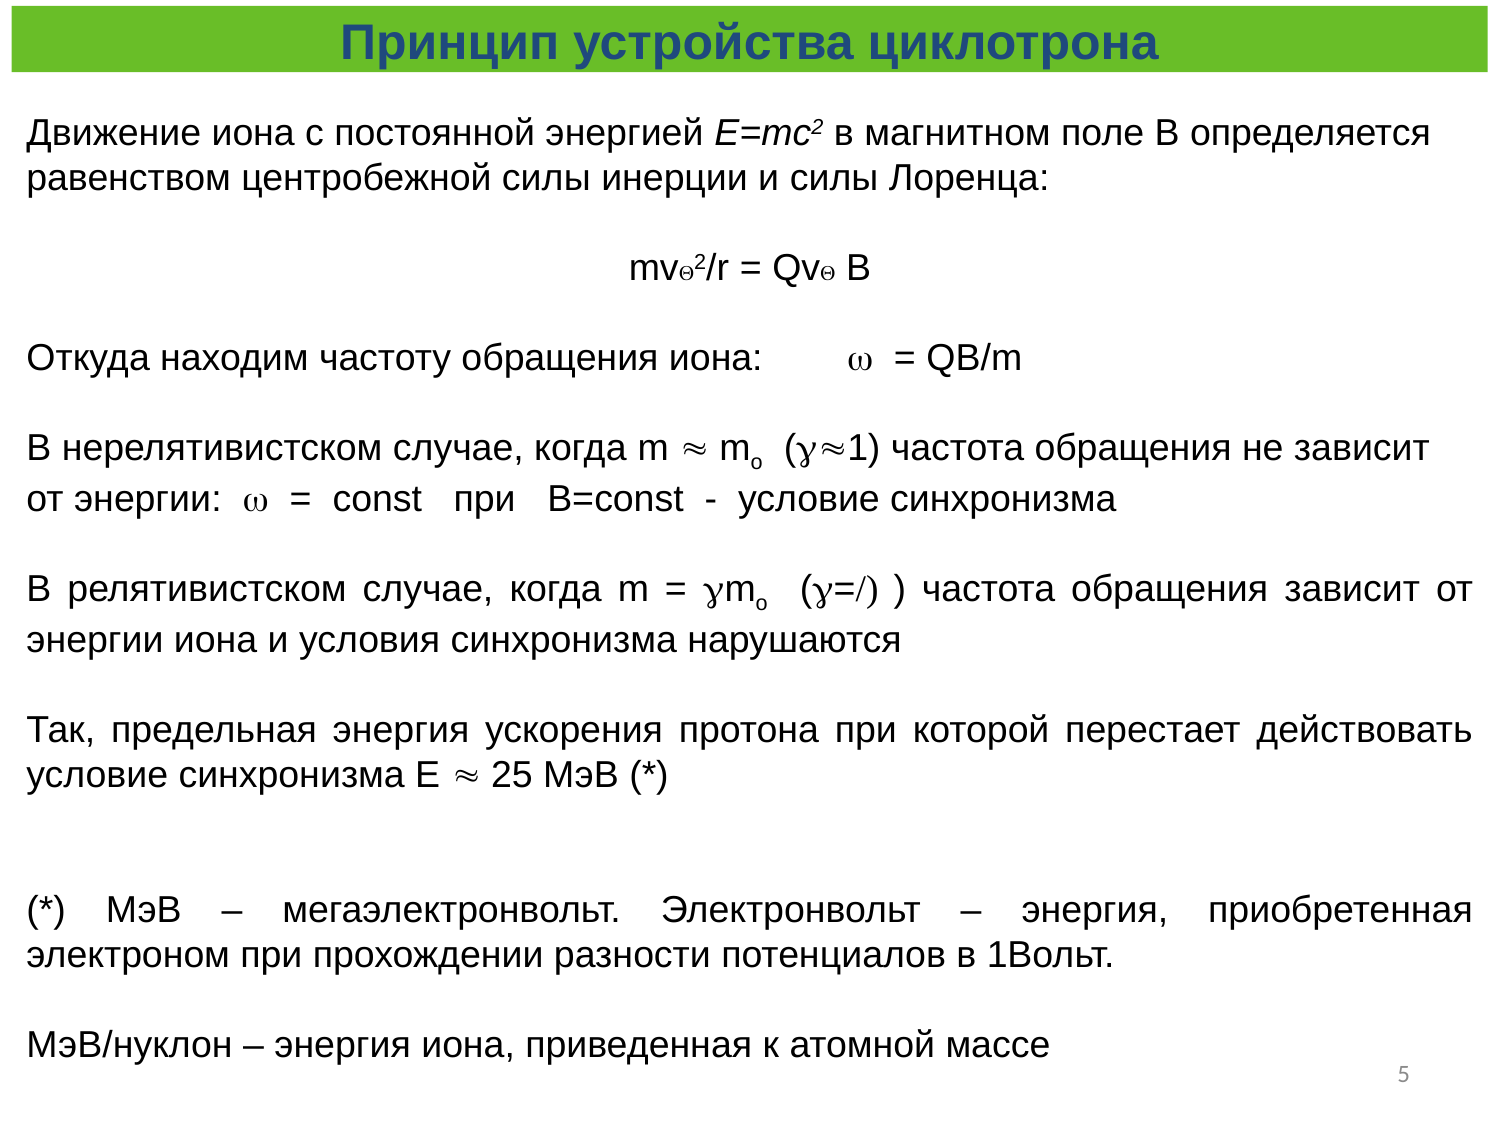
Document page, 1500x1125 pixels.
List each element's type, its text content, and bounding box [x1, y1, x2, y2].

slide_number 5 [1074, 1042, 1425, 1103]
text_box Принцип устройства циклотрона [11, 5, 1488, 73]
